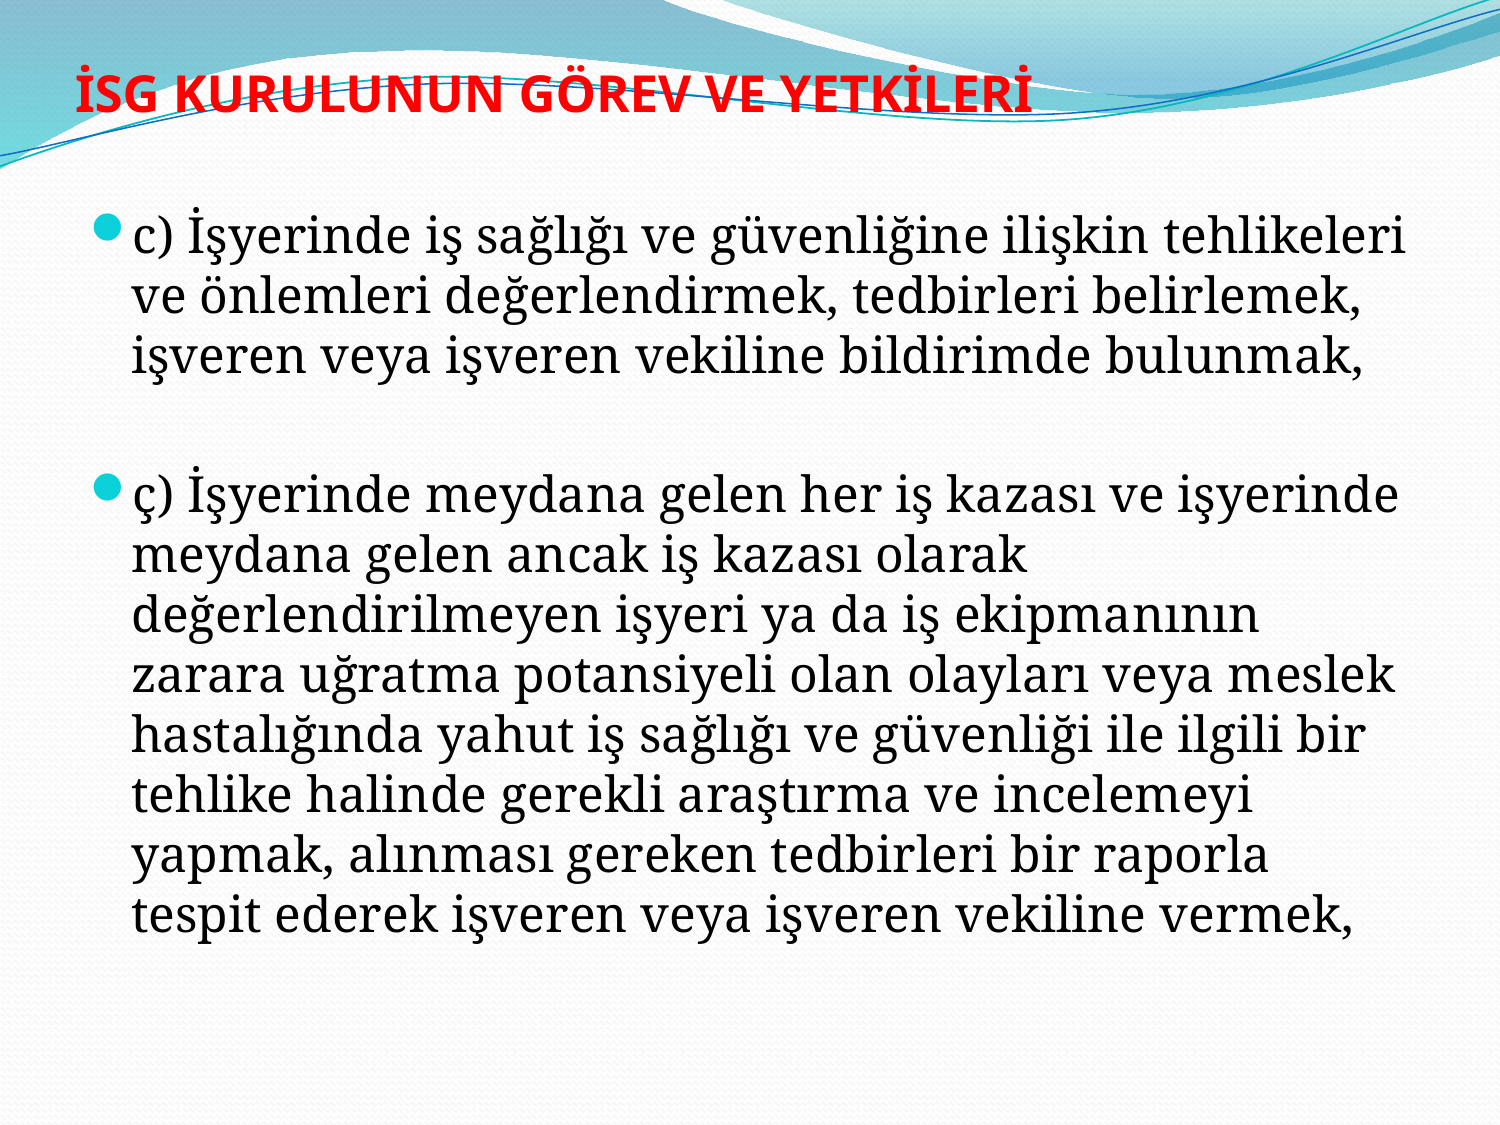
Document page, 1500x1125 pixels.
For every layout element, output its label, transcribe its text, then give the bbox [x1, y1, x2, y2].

list c) İşyerinde iş sağlığı ve güvenliğine ilişkin tehlikeleri ve önlemleri değerlendirmek, tedbirleri belirlemek, işveren veya işveren vekiline bildirimde bulunmak, ç) İşyerinde meydana gelen her iş kazası ve işyerinde meydana gelen ancak iş kazası olarak değerlendirilmeyen işyeri ya da iş ekipmanının zarara uğratma potansiyeli olan olayları veya meslek hastalığında yahut iş sağlığı ve güvenliği ile ilgili bir tehlike halinde gerekli araştırma ve incelemeyi yapmak, alınması gereken tedbirleri bir raporla tespit ederek işveren veya işveren vekiline vermek, [75, 196, 1425, 1038]
title İSG KURULUNUN GÖREV VE YETKİLERİ [75, 54, 1425, 196]
